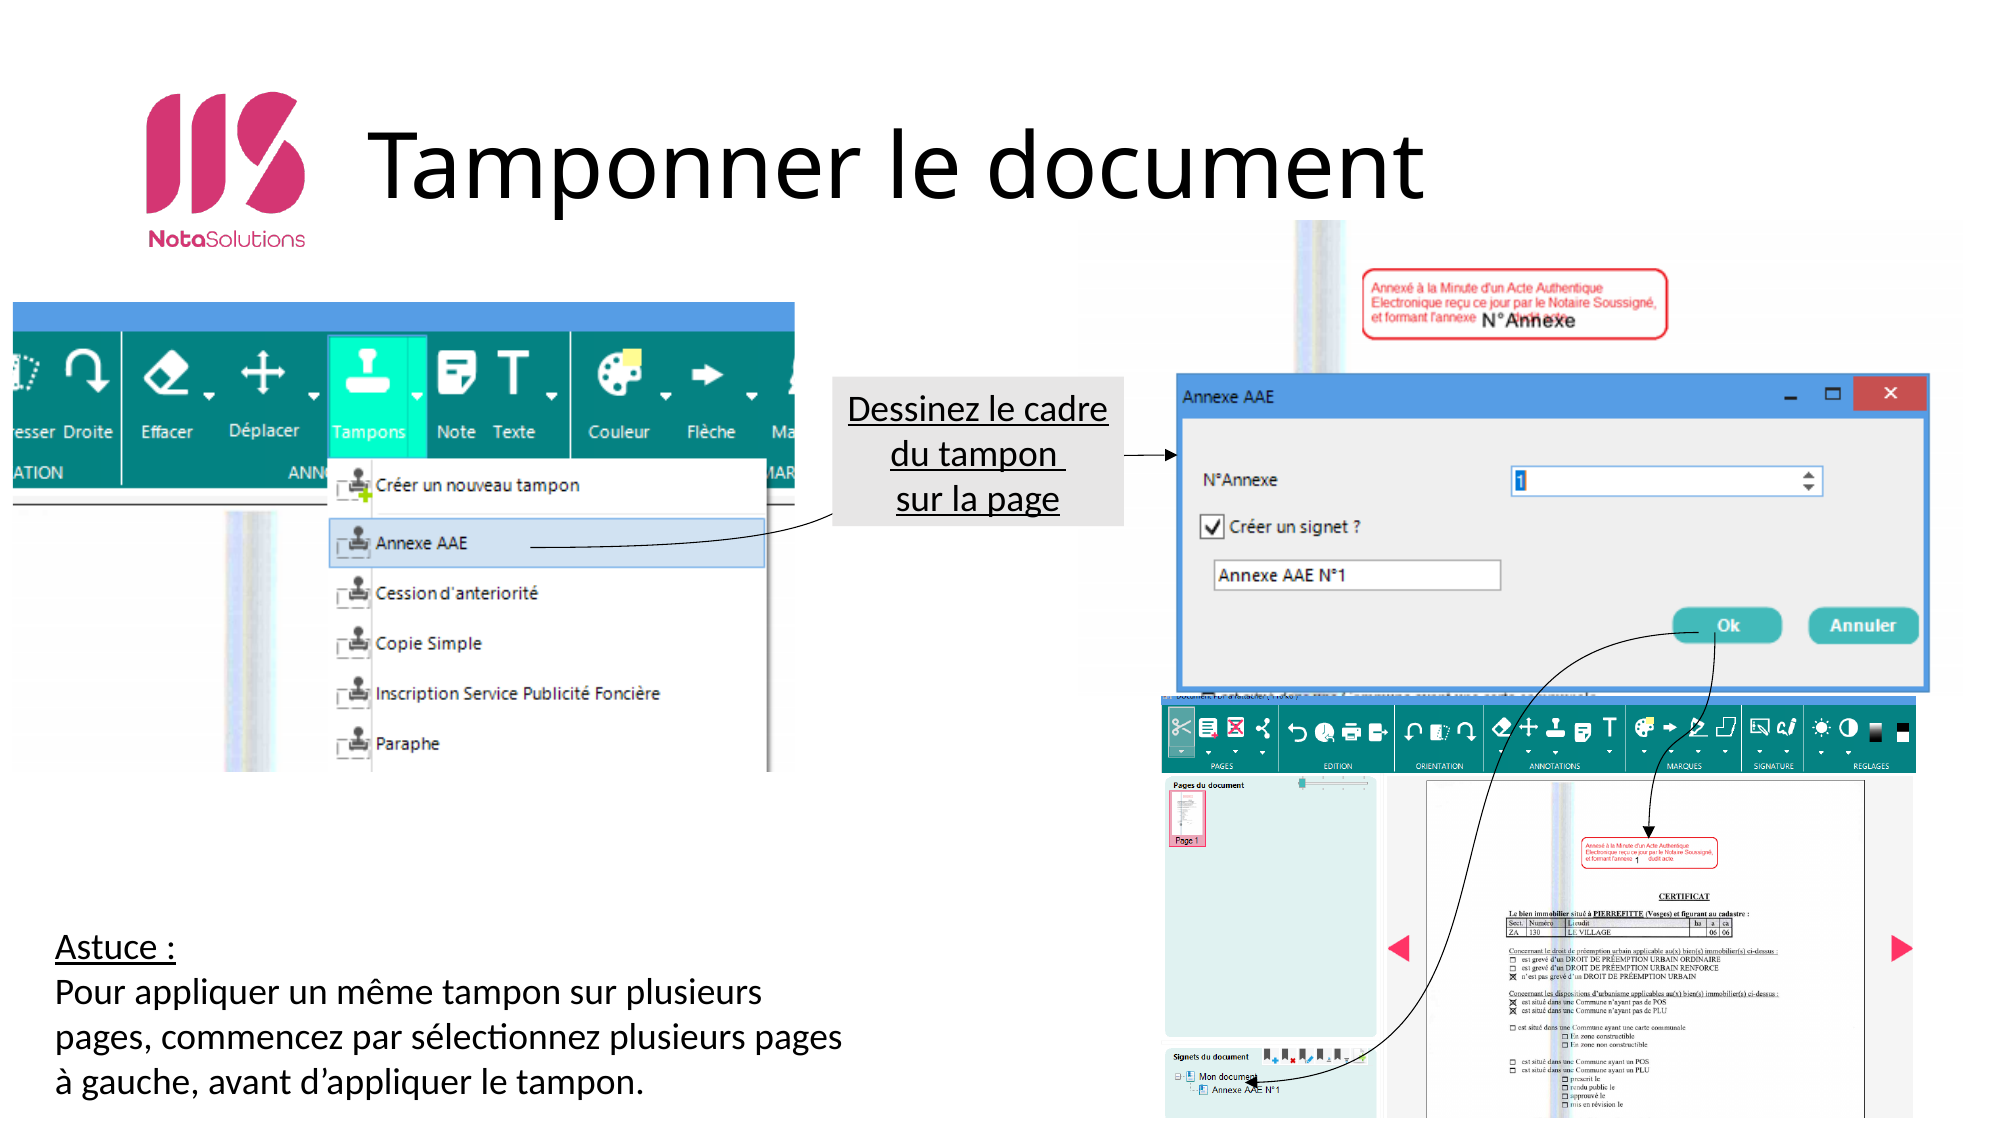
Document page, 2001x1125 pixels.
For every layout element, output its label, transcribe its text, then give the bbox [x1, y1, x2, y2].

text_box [530, 455, 1178, 548]
picture [12, 302, 795, 772]
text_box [1699, 702, 1785, 769]
title Tamponner le document [352, 59, 1863, 278]
picture [115, 59, 336, 279]
text_box Dessinez le cadre du tampon sur la page [832, 376, 1078, 455]
text_box Astuce : Pour appliquer un même tampon sur plusieurs pages, commencez par sélectionnez plusieurs pages à gauche, avant d’appliquer le tampon. [40, 914, 878, 1110]
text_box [1244, 632, 1699, 1083]
picture [1078, 220, 1963, 1118]
